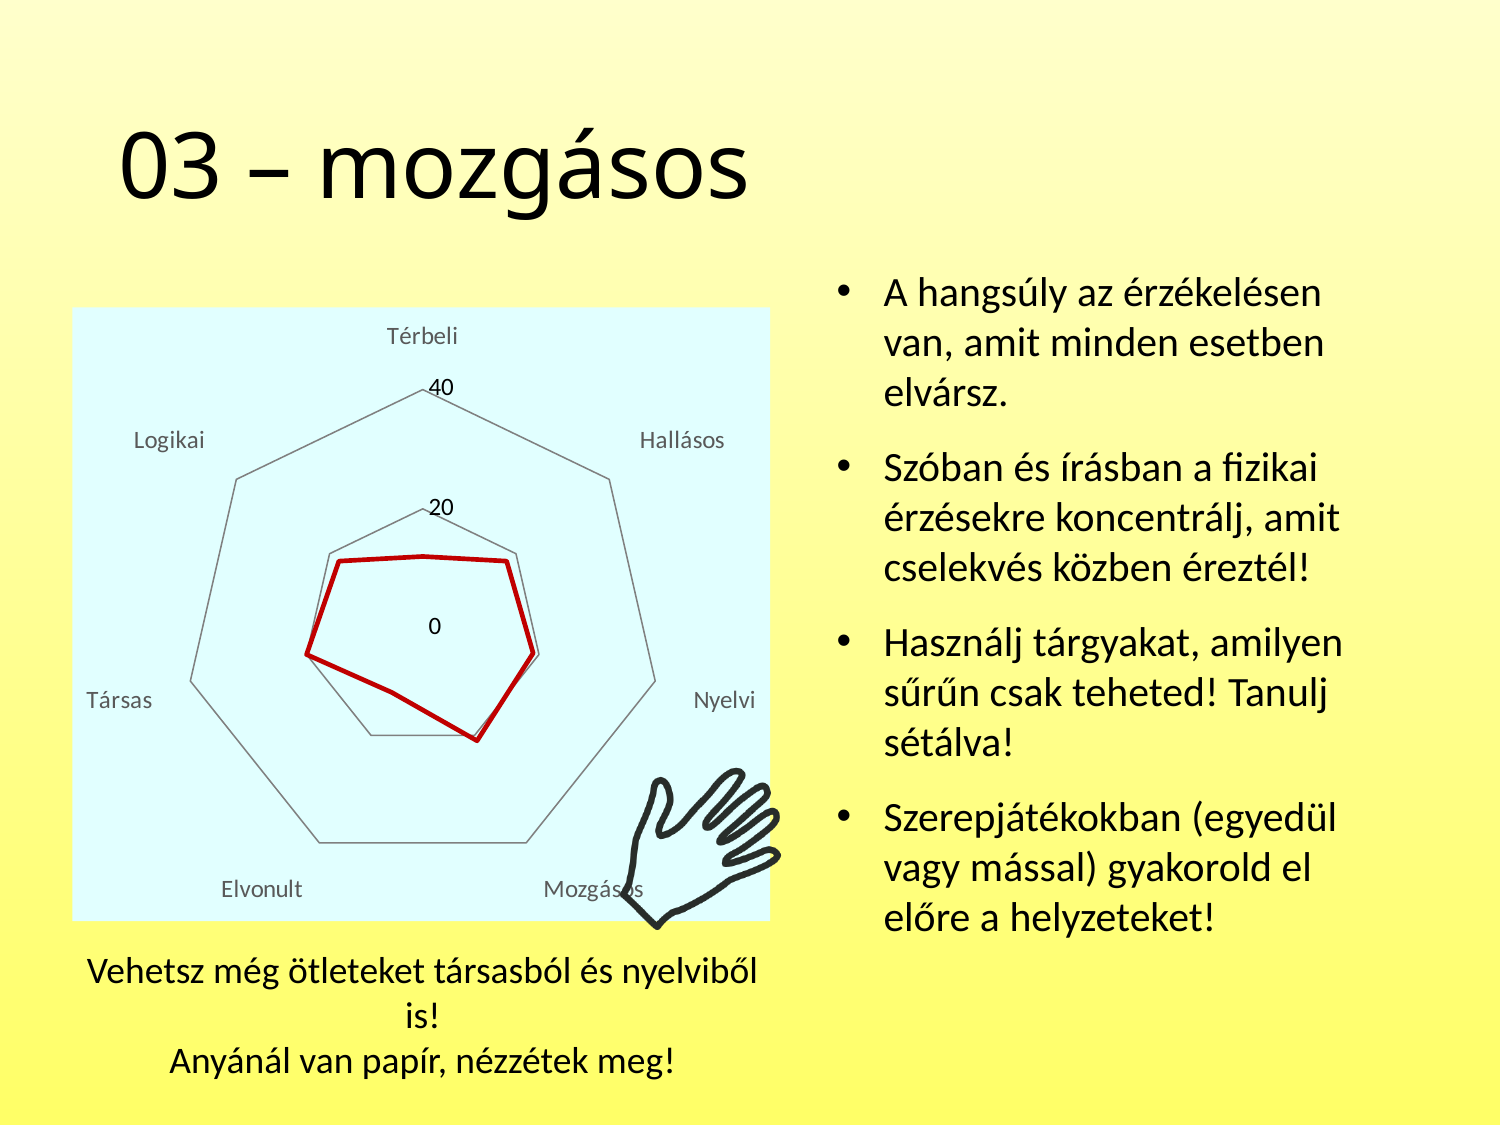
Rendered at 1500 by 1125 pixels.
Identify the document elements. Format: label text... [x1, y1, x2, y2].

title 03 – mozgásos [103, 59, 1397, 278]
picture [613, 762, 786, 935]
chart [72, 307, 771, 922]
text_box Vehetsz még ötleteket társasból és nyelviből is! Anyánál van papír, nézzétek meg! [71, 939, 774, 1089]
text_box A hangsúly az érzékelésen van, amit minden esetben elvársz. Szóban és írásban a fizikai érzésekre koncentrálj, amit cselekvés közben éreztél! Használj tárgyakat, amilyen sűrűn csak teheted! Tanulj sétálva! Szerepjátékokban (egyedül vagy mással) gyakorold el előre a helyzeteket! [821, 257, 1397, 948]
